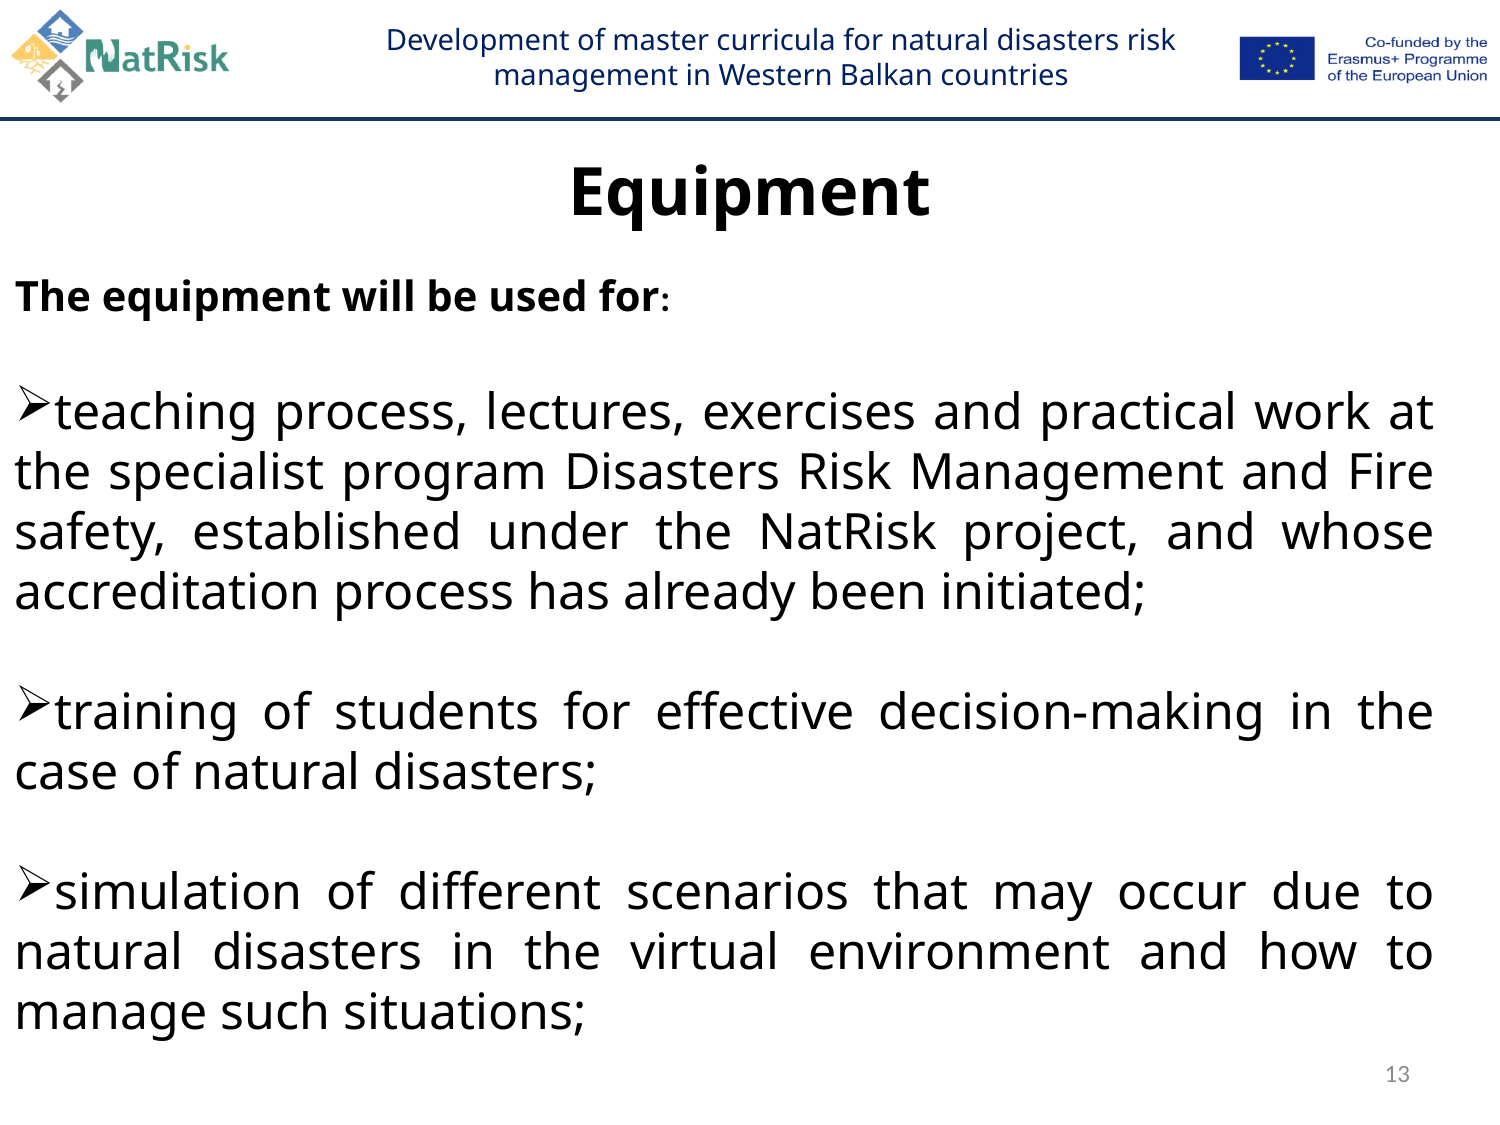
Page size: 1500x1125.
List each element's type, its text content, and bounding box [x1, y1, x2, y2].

text_box The equipment will be used for: teaching process, lectures, exercises and practical work at the specialist program Disasters Risk Management and Fire safety, established under the NatRisk project, and whose accreditation process has already been initiated; training of students for effective decision-making in the case of natural disasters; simulation of different scenarios that may occur due to natural disasters in the virtual environment and how to manage such situations; [0, 262, 1450, 1125]
picture [1224, 24, 1500, 93]
text_box Development of master curricula for natural disasters risk management in Western Balkan countries [324, 24, 1223, 88]
title Equipment [75, 128, 1425, 250]
picture [0, 0, 238, 113]
